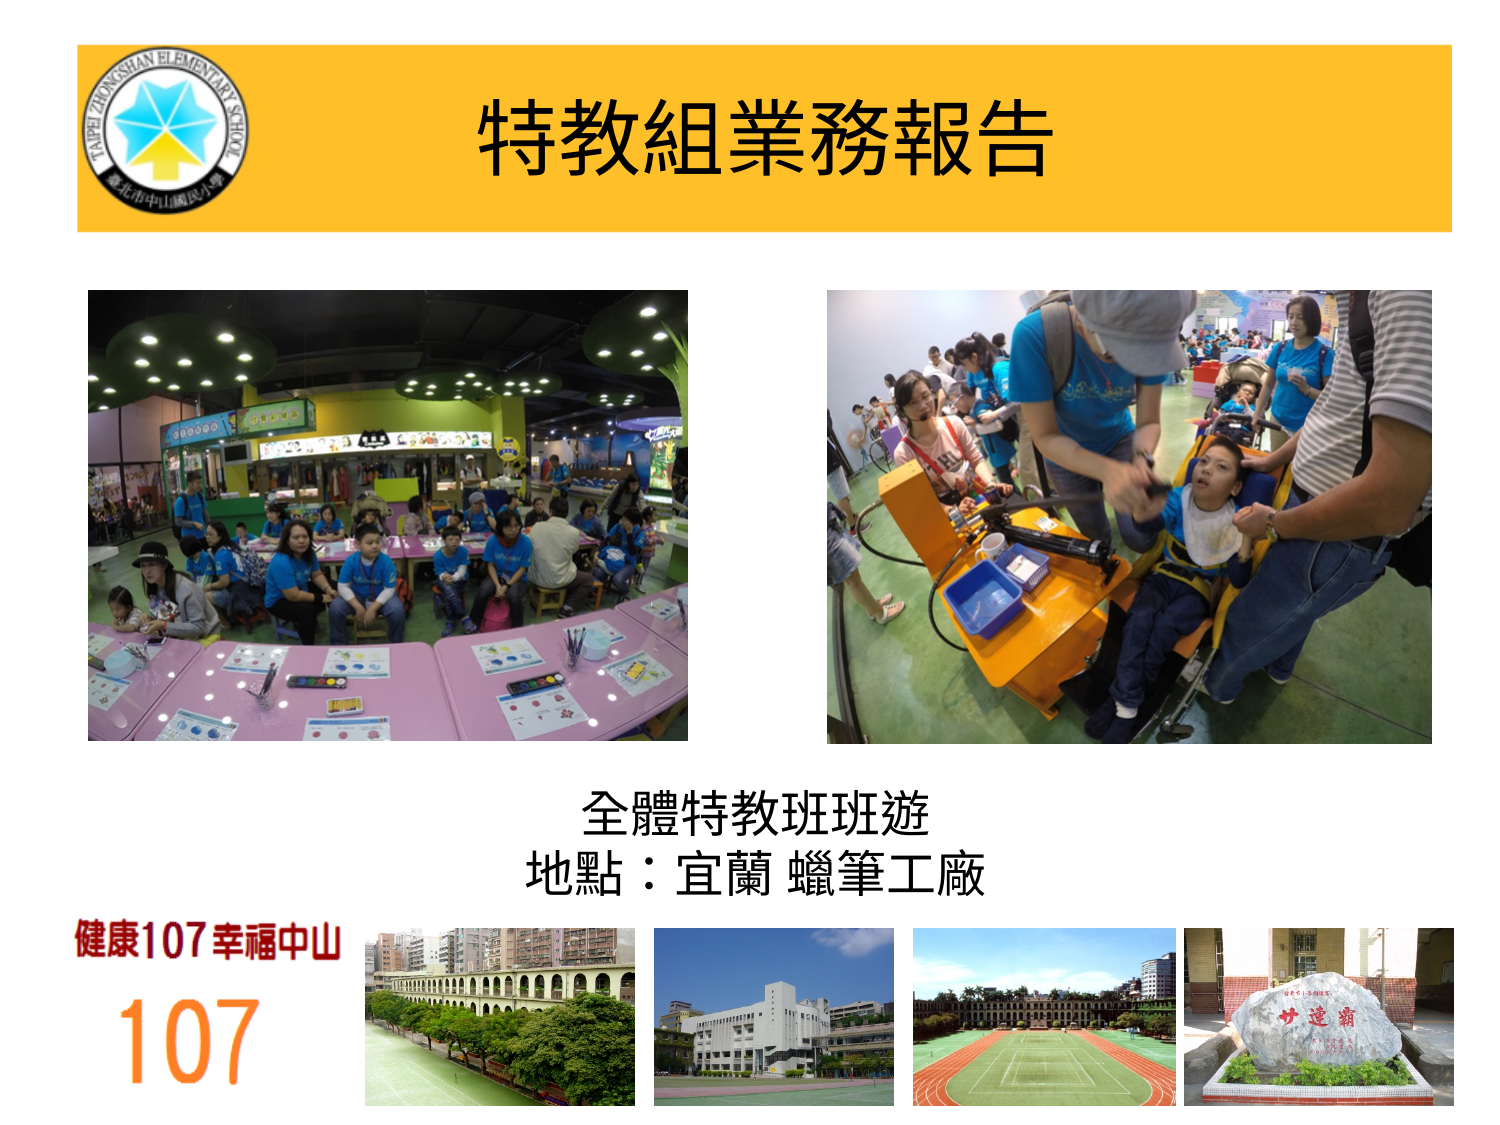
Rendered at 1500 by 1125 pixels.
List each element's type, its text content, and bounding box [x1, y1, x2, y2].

title 特教組業務報告 [75, 42, 1459, 231]
picture [654, 928, 894, 1106]
picture [365, 928, 635, 1106]
text_box 全體特教班班遊 地點：宜蘭 蠟筆工廠 [380, 775, 1131, 910]
picture [64, 913, 349, 1094]
picture [913, 928, 1176, 1106]
picture [827, 290, 1432, 745]
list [88, 290, 688, 742]
picture [1184, 928, 1454, 1106]
